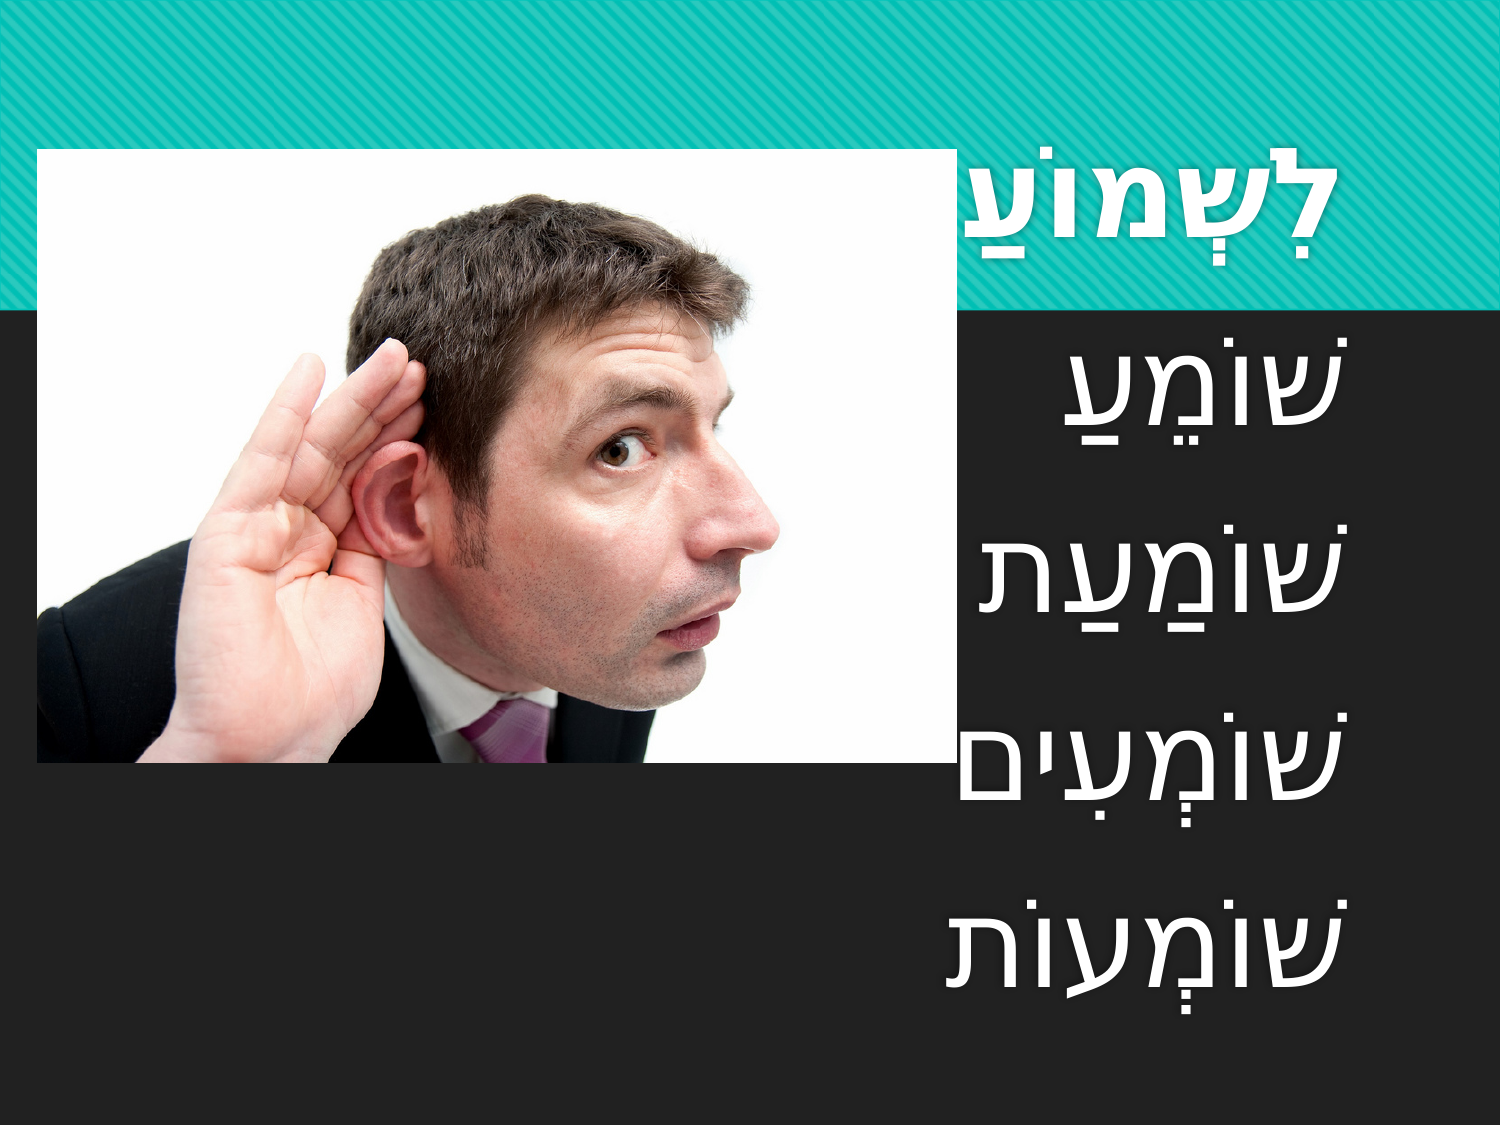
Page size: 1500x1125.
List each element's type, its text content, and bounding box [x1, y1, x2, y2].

list לִשְׁמוֹעַ שׁוֹמֵעַ שׁוֹמַעַת שׁוֹמְעִים שׁוֹמְעוֹת [125, 97, 1363, 1028]
picture [37, 149, 957, 763]
